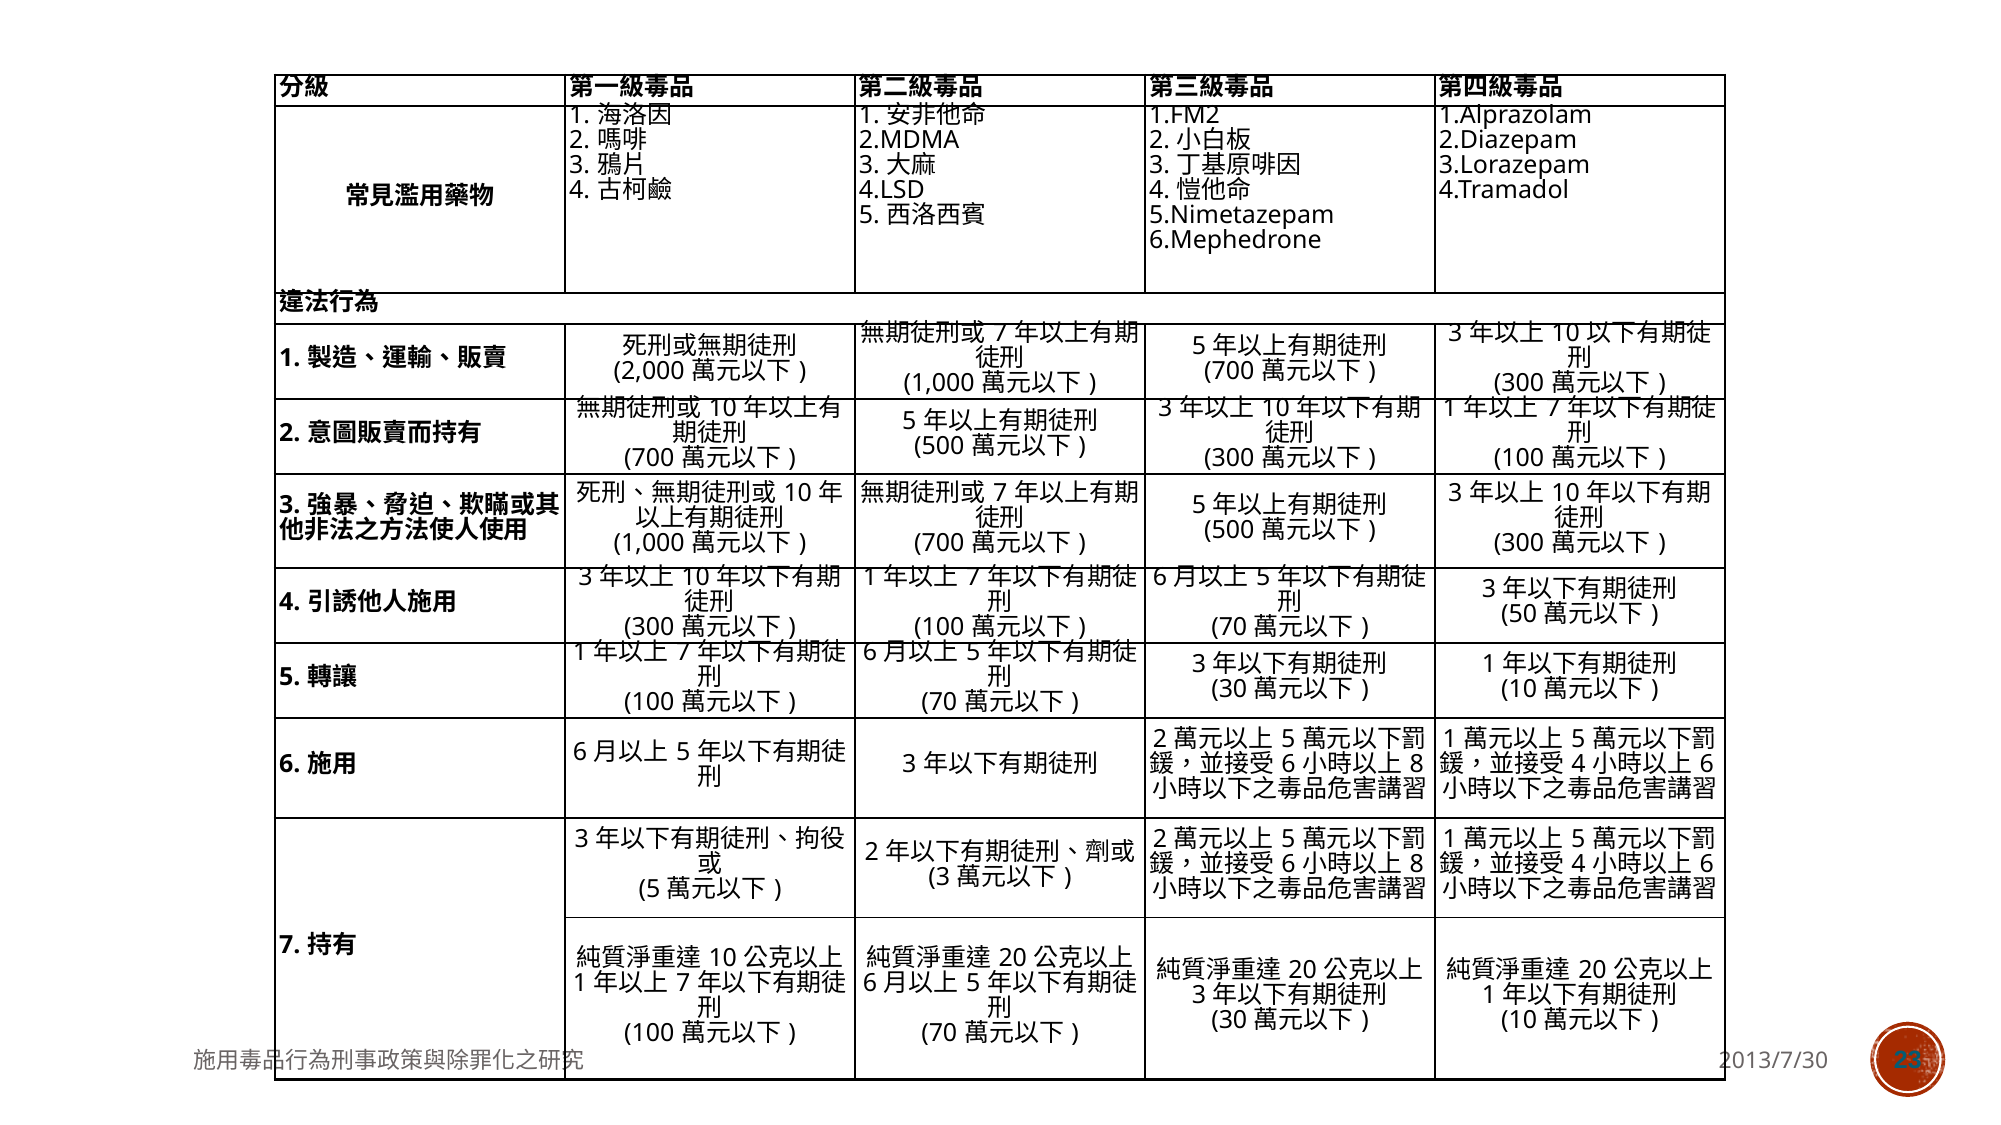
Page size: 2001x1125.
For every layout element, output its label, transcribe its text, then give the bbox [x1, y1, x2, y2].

table_cell 5年以上有期徒刑 (500萬元以下) [856, 400, 1144, 473]
table_cell 1.製造、運輸、販賣 [276, 325, 564, 398]
table_cell 無期徒刑或7年以上有期徒刑 (1,000萬元以下) [856, 325, 1144, 398]
table_header 第二級毒品 [856, 76, 1144, 105]
table_cell 1年以上7年以下有期徒刑 (100萬元以下) [856, 569, 1144, 642]
table_cell 3年以上10年以下有期徒刑 (300萬元以下) [566, 569, 854, 642]
table_cell 死刑、無期徒刑或10年以上有期徒刑 (1,000萬元以下) [566, 475, 854, 567]
table_cell 5年以上有期徒刑 (700萬元以下) [1146, 325, 1434, 398]
table_cell 無期徒刑或10年以上有期徒刑 (700萬元以下) [566, 400, 854, 473]
table_cell 3.強暴、脅迫、欺瞞或其他非法之方法使人使用 [276, 475, 564, 567]
table_cell 3年以上10以下有期徒刑 (300萬元以下) [1436, 325, 1724, 398]
table_cell 4.引誘他人施用 [276, 569, 564, 642]
table_cell 1萬元以上5萬元以下罰鍰，並接受4小時以上6小時以下之毒品危害講習 [1436, 719, 1724, 817]
table_cell 6月以上5年以下有期徒刑 (70萬元以下) [856, 644, 1144, 717]
table_cell 純質淨重達20公克以上 6月以上5年以下有期徒刑 (70萬元以下) [856, 918, 1144, 1078]
table_cell 3年以上10年以下有期徒刑 (300萬元以下) [1146, 400, 1434, 473]
table_cell 純質淨重達20公克以上 1年以下有期徒刑 (10萬元以下) [1436, 918, 1724, 1078]
table_cell 3年以下有期徒刑、拘役或 (5萬元以下) [566, 819, 854, 917]
table_cell 死刑或無期徒刑 (2,000萬元以下) [566, 325, 854, 398]
table_cell 1年以上7年以下有期徒刑 (100萬元以下) [1436, 400, 1724, 473]
table_cell 1.Alprazolam 2.Diazepam 3.Lorazepam 4.Tramadol [1436, 107, 1724, 292]
table_cell 6.施用 [276, 719, 564, 817]
table_cell 3年以下有期徒刑 [856, 719, 1144, 817]
table_cell 2.意圖販賣而持有 [276, 400, 564, 473]
table_cell 2萬元以上5萬元以下罰鍰，並接受6小時以上8小時以下之毒品危害講習 [1146, 819, 1434, 917]
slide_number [1306, 1028, 1844, 1089]
table_cell 2萬元以上5萬元以下罰鍰，並接受6小時以上8小時以下之毒品危害講習 [1146, 719, 1434, 817]
table_cell 無期徒刑或7年以上有期徒刑 (700萬元以下) [856, 475, 1144, 567]
table_cell 7.持有 [276, 819, 564, 1078]
table_cell 1.安非他命 2.MDMA 3.大麻 4.LSD 5.西洛西賓 [856, 107, 1144, 292]
table_cell 3年以下有期徒刑 (30萬元以下) [1146, 644, 1434, 717]
footer 施用毒品行為刑事政策與除罪化之研究 [178, 1028, 1217, 1089]
table_cell 1萬元以上5萬元以下罰鍰，並接受4小時以上6小時以下之毒品危害講習 [1436, 819, 1724, 917]
table_cell 純質淨重達10公克以上 1年以上7年以下有期徒刑 (100萬元以下) [566, 918, 854, 1078]
table_cell 5.轉讓 [276, 644, 564, 717]
table_cell 1.海洛因 2.嗎啡 3.鴉片 4.古柯鹼 [566, 107, 854, 292]
slide_number 23 [1855, 1028, 1961, 1089]
table_cell 6月以上5年以下有期徒刑 (70萬元以下) [1146, 569, 1434, 642]
table_cell 3年以上10年以下有期徒刑 (300萬元以下) [1436, 475, 1724, 567]
table_cell 5年以上有期徒刑 (500萬元以下) [1146, 475, 1434, 567]
table_cell 違法行為 [276, 294, 1724, 323]
table_cell 1年以下有期徒刑 (10萬元以下) [1436, 644, 1724, 717]
table_header 分級 [276, 76, 564, 105]
table_cell 常見濫用藥物 [276, 107, 564, 292]
table_header 第一級毒品 [566, 76, 854, 105]
table_cell 純質淨重達20公克以上 3年以下有期徒刑 (30萬元以下) [1146, 918, 1434, 1078]
table_cell 6月以上5年以下有期徒刑 [566, 719, 854, 817]
table_header 第四級毒品 [1436, 76, 1724, 105]
table_cell 1年以上7年以下有期徒刑 (100萬元以下) [566, 644, 854, 717]
table_cell 3年以下有期徒刑 (50萬元以下) [1436, 569, 1724, 642]
table_header 第三級毒品 [1146, 76, 1434, 105]
table_cell 1.FM2 2.小白板 3.丁基原啡因 4.愷他命 5.Nimetazepam 6.Mephedrone [1146, 107, 1434, 292]
table_cell 2年以下有期徒刑、劑或 (3萬元以下) [856, 819, 1144, 917]
